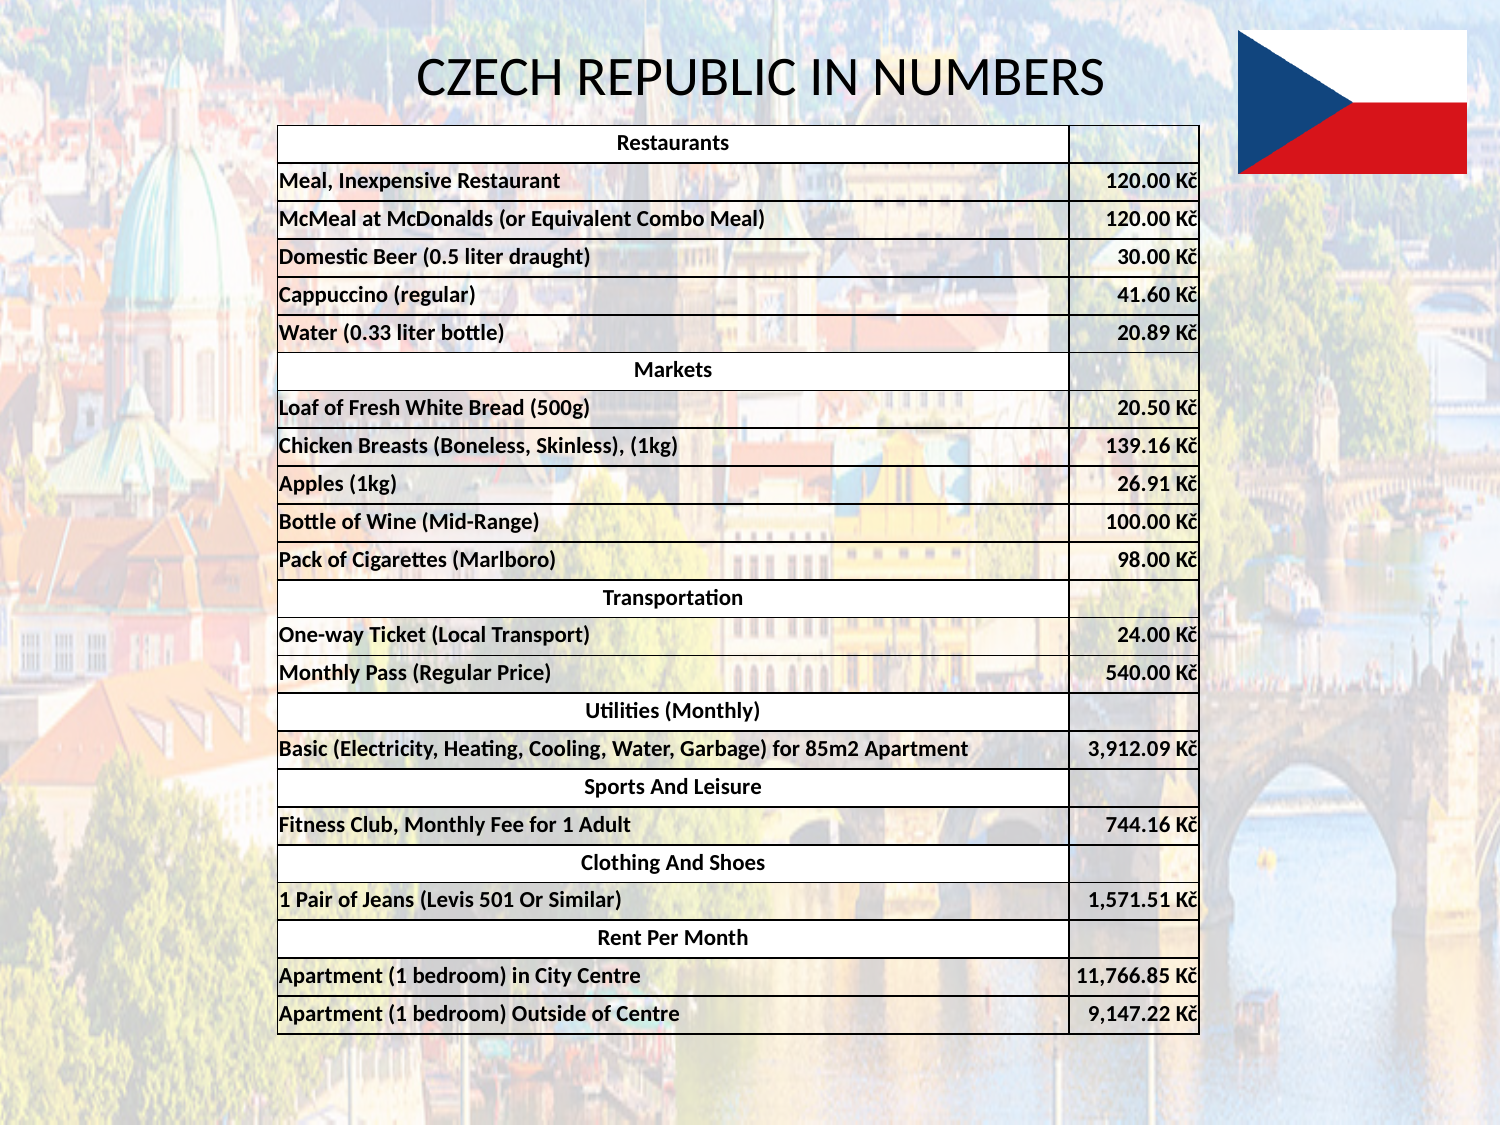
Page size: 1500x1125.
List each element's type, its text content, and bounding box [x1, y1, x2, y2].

table_cell 41.60 Kč [1070, 278, 1198, 314]
text_box Czech Republic in numbers [123, 30, 1237, 114]
table_cell 100.00 Kč [1070, 505, 1198, 541]
table_cell 3,912.09 Kč [1070, 732, 1198, 768]
table_cell 1 Pair of Jeans (Levis 501 Or Similar) [278, 883, 1068, 919]
table_cell 20.89 Kč [1070, 316, 1198, 352]
table_cell 20.50 Kč [1070, 391, 1198, 427]
table_cell 24.00 Kč [1070, 618, 1198, 655]
table_cell Pack of Cigarettes (Marlboro) [278, 543, 1068, 579]
table_cell 11,766.85 Kč [1070, 959, 1198, 995]
table_cell 744.16 Kč [1070, 808, 1198, 844]
table_cell Sports And Leisure [278, 770, 1068, 806]
table_cell 1,571.51 Kč [1070, 883, 1198, 919]
table_cell 98.00 Kč [1070, 543, 1198, 579]
table_cell Meal, Inexpensive Restaurant [278, 164, 1068, 200]
table_cell [1070, 581, 1198, 617]
table_cell 26.91 Kč [1070, 467, 1198, 503]
table_cell Apples (1kg) [278, 467, 1068, 503]
table_header Restaurants [278, 126, 1068, 162]
table_cell [1070, 846, 1198, 882]
table_cell Water (0.33 liter bottle) [278, 316, 1068, 352]
table_cell Transportation [278, 581, 1068, 617]
table_cell Bottle of Wine (Mid-Range) [278, 505, 1068, 541]
table_cell Chicken Breasts (Boneless, Skinless), (1kg) [278, 429, 1068, 465]
table_cell [1070, 694, 1198, 730]
table_cell 30.00 Kč [1070, 240, 1198, 276]
table_header [1070, 126, 1198, 162]
table_cell Cappuccino (regular) [278, 278, 1068, 314]
table_cell 139.16 Kč [1070, 429, 1198, 465]
table_cell Apartment (1 bedroom) Outside of Centre [278, 997, 1068, 1033]
table_cell [1070, 770, 1198, 806]
table_cell 540.00 Kč [1070, 656, 1198, 692]
table_cell Clothing And Shoes [278, 846, 1068, 882]
picture [1238, 30, 1467, 174]
table_cell Basic (Electricity, Heating, Cooling, Water, Garbage) for 85m2 Apartment [278, 732, 1068, 768]
table_cell Fitness Club, Monthly Fee for 1 Adult [278, 808, 1068, 844]
table_cell One-way Ticket (Local Transport) [278, 618, 1068, 655]
table_cell Utilities (Monthly) [278, 694, 1068, 730]
table_cell 120.00 Kč [1070, 202, 1198, 238]
table_cell McMeal at McDonalds (or Equivalent Combo Meal) [278, 202, 1068, 238]
table_cell Rent Per Month [278, 921, 1068, 957]
table_cell 120.00 Kč [1070, 164, 1198, 200]
table_cell [1070, 921, 1198, 957]
table_cell Loaf of Fresh White Bread (500g) [278, 391, 1068, 427]
table_cell [1070, 353, 1198, 390]
table_cell Domestic Beer (0.5 liter draught) [278, 240, 1068, 276]
table_cell Markets [278, 353, 1068, 390]
table_cell 9,147.22 Kč [1070, 997, 1198, 1033]
table_cell Monthly Pass (Regular Price) [278, 656, 1068, 692]
table_cell Apartment (1 bedroom) in City Centre [278, 959, 1068, 995]
